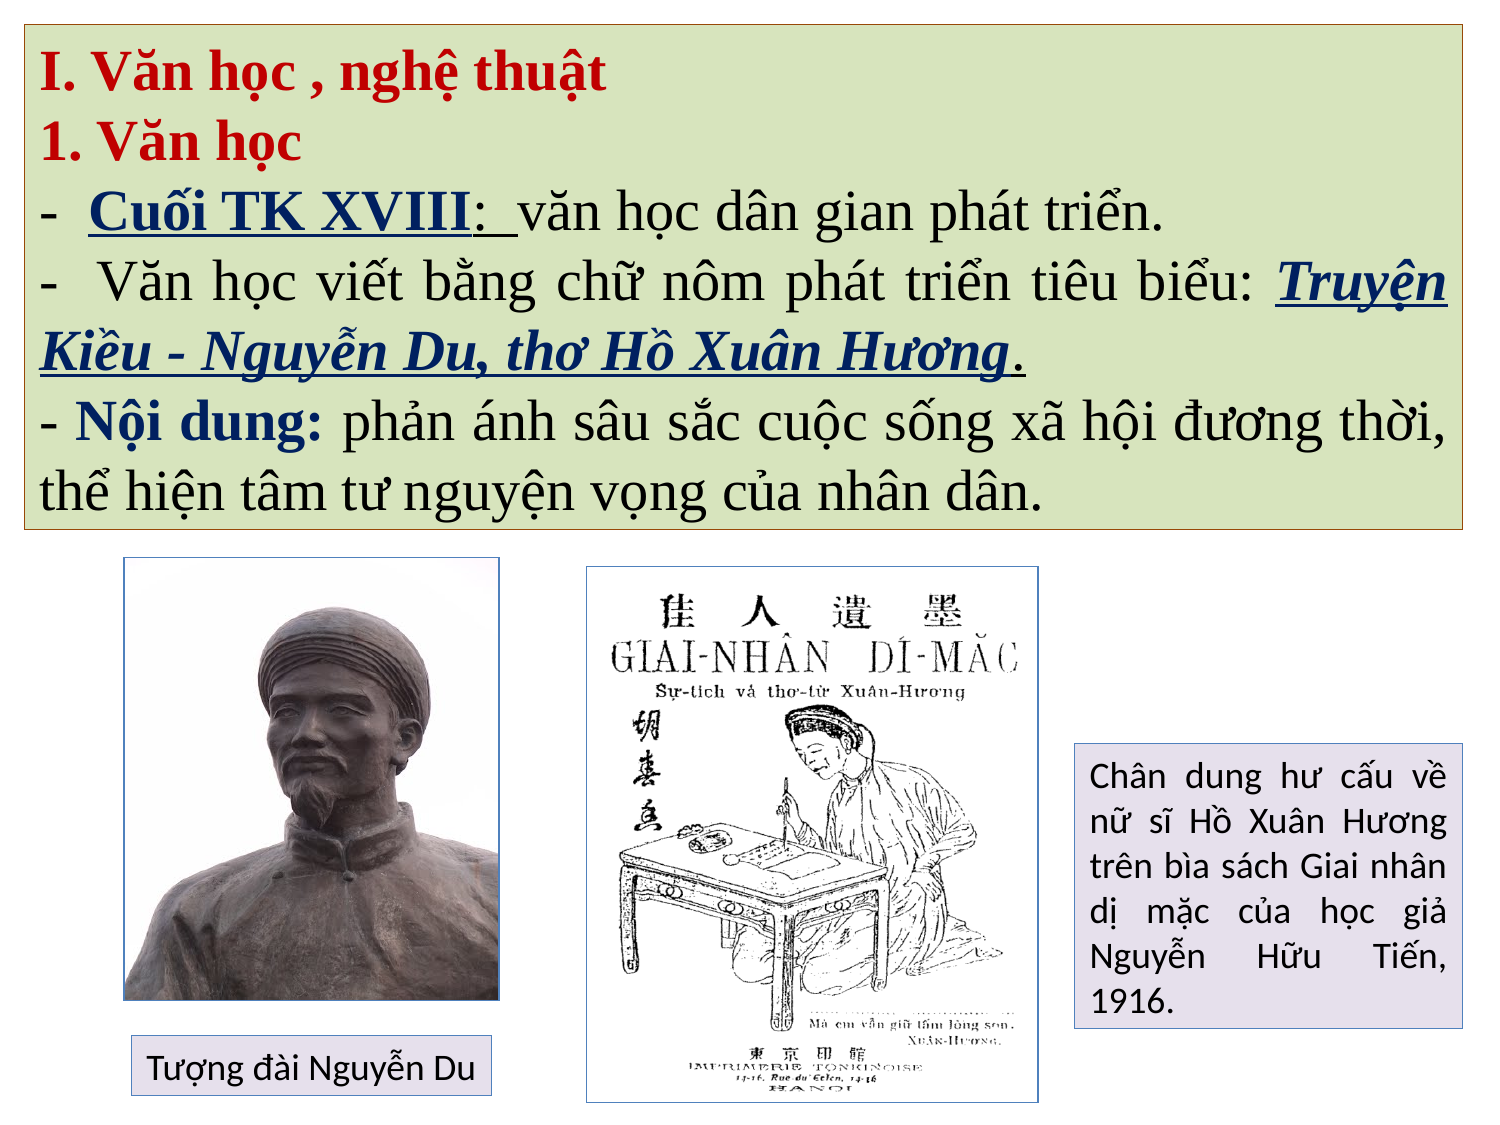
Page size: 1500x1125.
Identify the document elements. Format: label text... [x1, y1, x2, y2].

text_box Chân dung hư cấu về nữ sĩ Hồ Xuân Hương trên bìa sách Giai nhân dị mặc của học giả Nguyễn Hữu Tiến, 1916. [1074, 743, 1463, 1029]
picture [587, 566, 1038, 1103]
text_box I. Văn học , nghệ thuật 1. Văn học - Cuối TK XVIII: văn học dân gian phát triển. - Văn học viết bằng chữ nôm phát triển tiêu biểu: Truyện Kiều - Nguyễn Du, thơ Hồ Xuân Hương. - Nội dung: phản ánh sâu sắc cuộc sống xã hội đương thời, thể hiện tâm tư nguyện vọng của nhân dân. [24, 24, 1463, 530]
picture [124, 558, 499, 1001]
text_box Tượng đài Nguyễn Du [131, 1035, 492, 1096]
